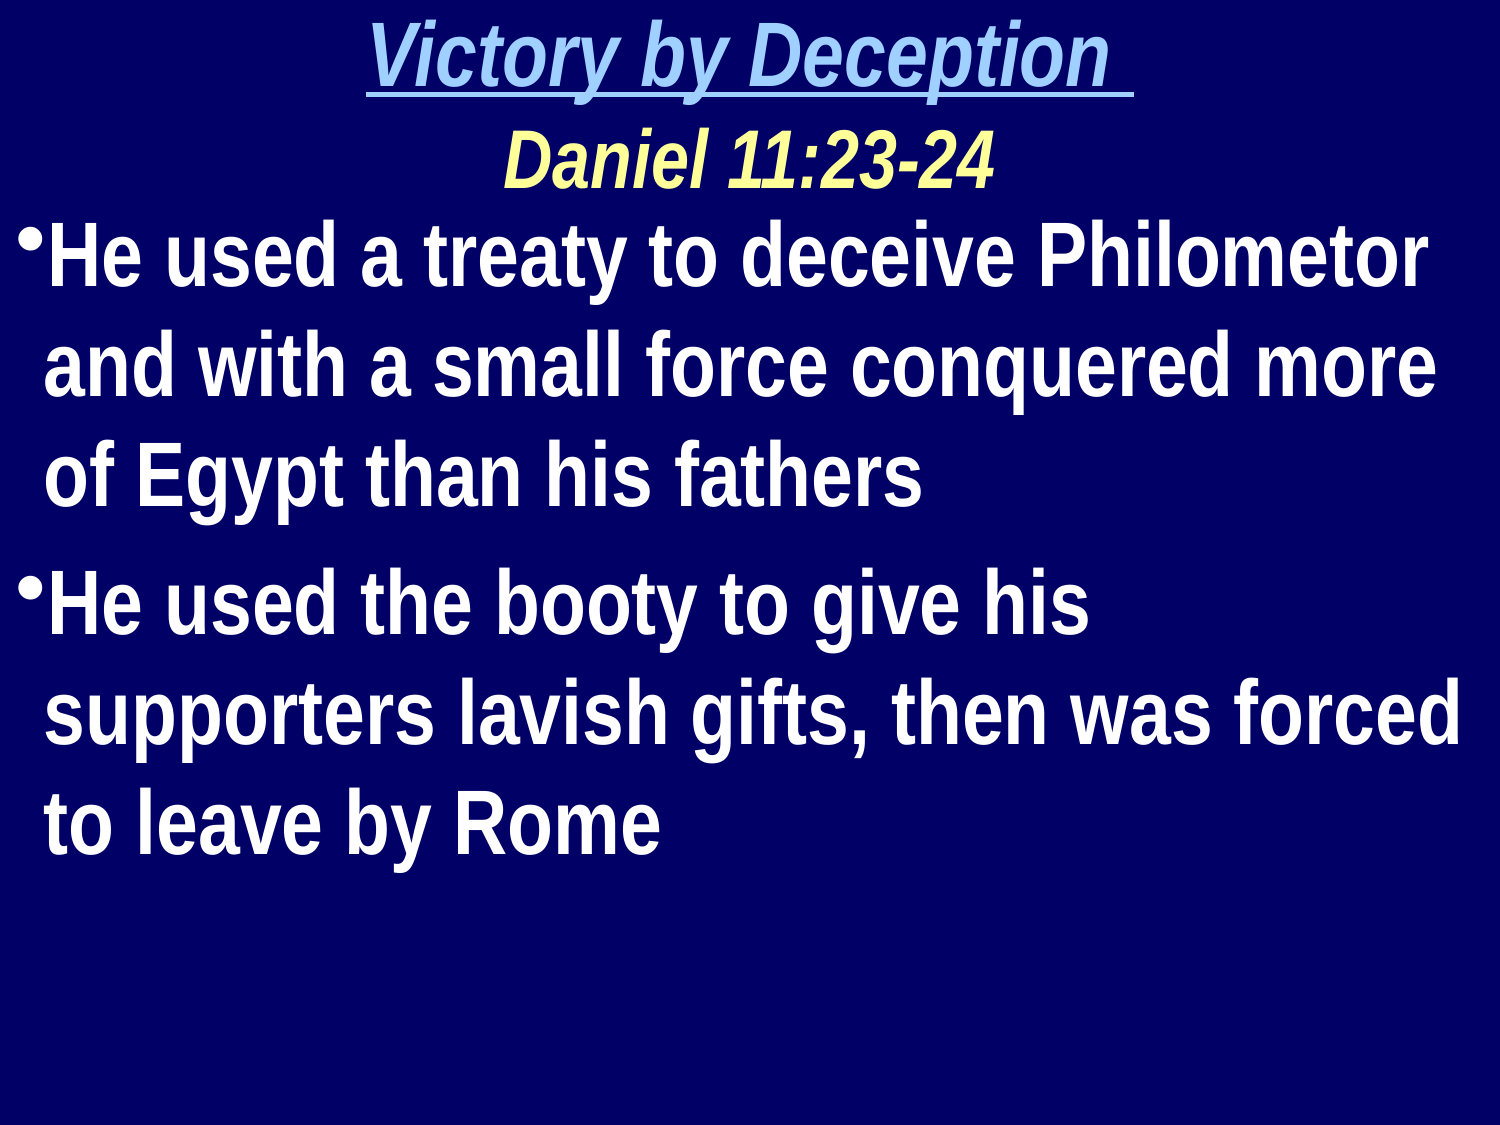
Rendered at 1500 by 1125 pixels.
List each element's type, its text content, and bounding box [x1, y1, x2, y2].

title Victory by Deception Daniel 11:23-24 [0, 0, 1500, 187]
list He used a treaty to deceive Philometor and with a small force conquered more of Egypt than his fathers He used the booty to give his supporters lavish gifts, then was forced to leave by Rome [0, 187, 1500, 1125]
